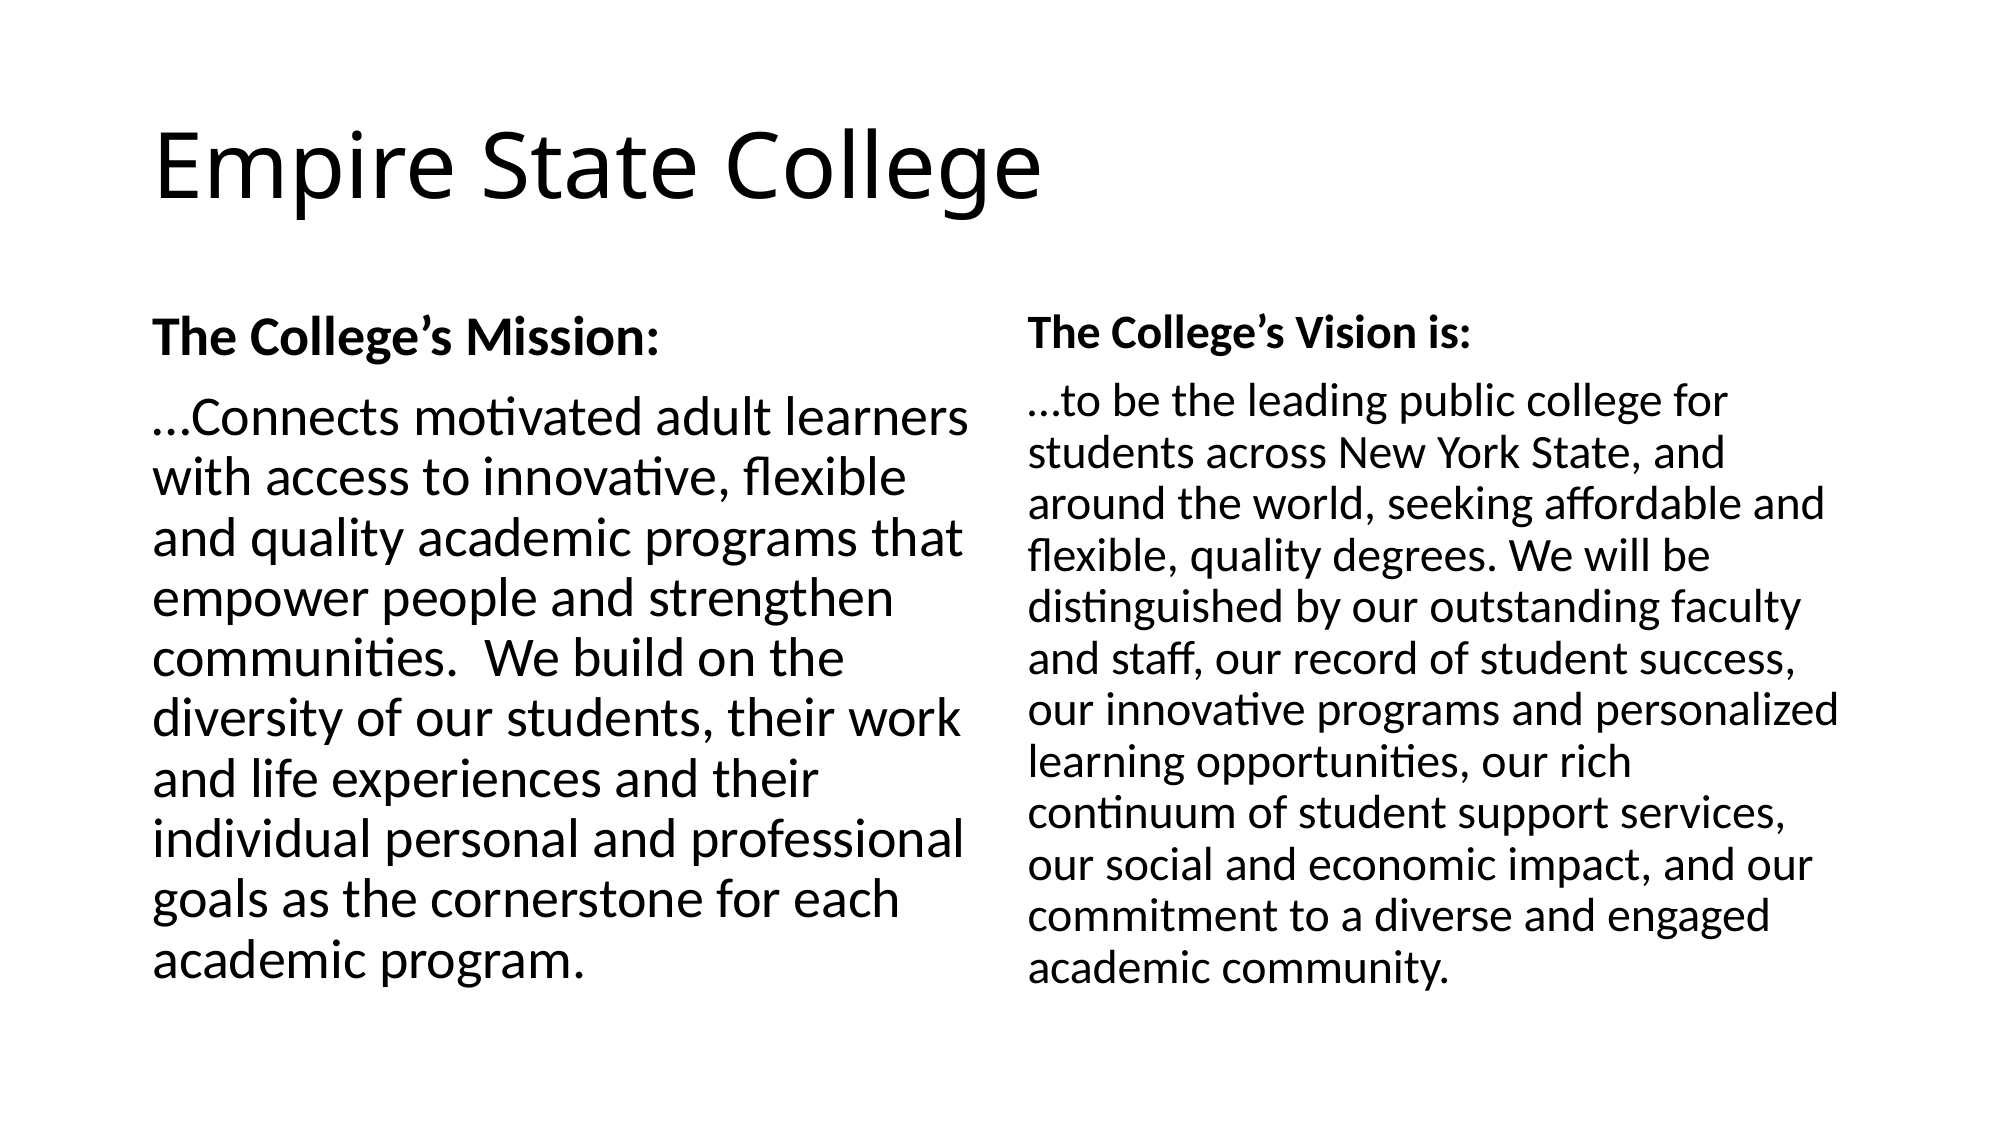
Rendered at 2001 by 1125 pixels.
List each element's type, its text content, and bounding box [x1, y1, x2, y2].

list The College’s Vision is: …to be the leading public college for students across New York State, and around the world, seeking affordable and flexible, quality degrees. We will be distinguished by our outstanding faculty and staff, our record of student success, our innovative programs and personalized learning opportunities, our rich continuum of student support services, our social and economic impact, and our commitment to a diverse and engaged academic community. [1012, 299, 1863, 1014]
title Empire State College [137, 59, 1863, 278]
list The College’s Mission: …Connects motivated adult learners with access to innovative, flexible and quality academic programs that empower people and strengthen communities. We build on the diversity of our students, their work and life experiences and their individual personal and professional goals as the cornerstone for each academic program. [137, 299, 988, 1014]
